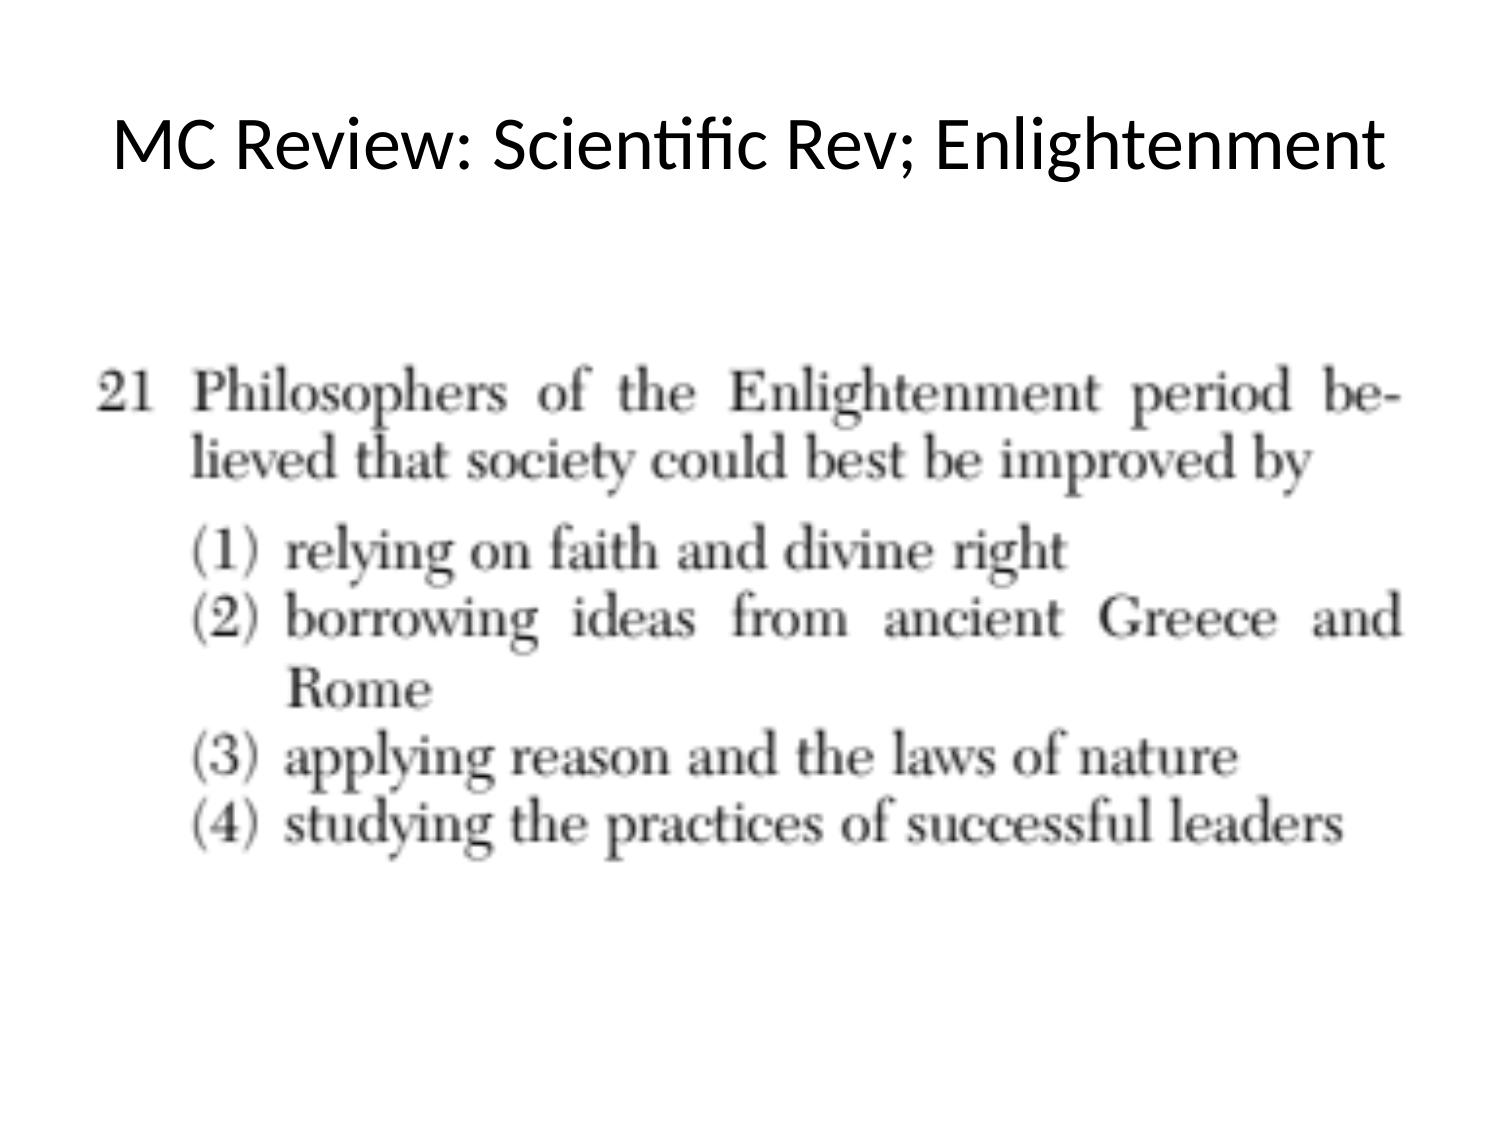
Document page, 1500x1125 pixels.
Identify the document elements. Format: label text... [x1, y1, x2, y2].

title MC Review: Scientific Rev; Enlightenment [75, 45, 1425, 233]
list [74, 262, 1426, 1006]
